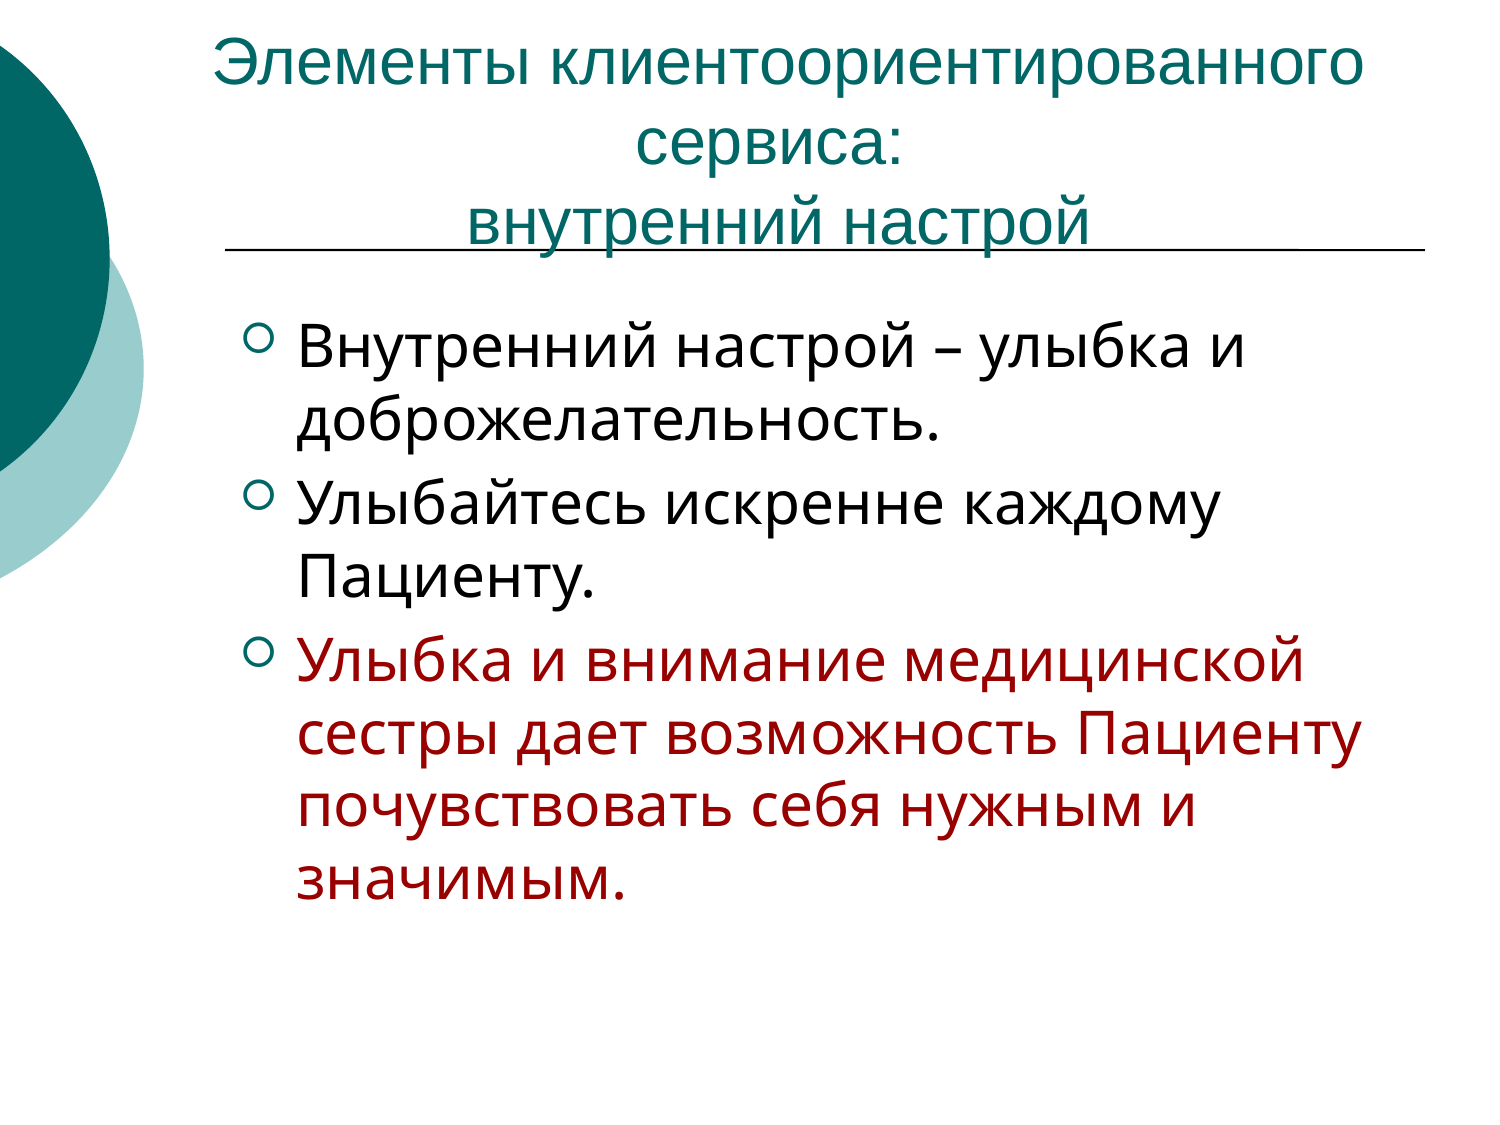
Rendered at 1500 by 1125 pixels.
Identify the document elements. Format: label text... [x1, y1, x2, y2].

title Элементы клиентоориентированного сервиса: внутренний настрой [41, 78, 1500, 266]
list Внутренний настрой – улыбка и доброжелательность. Улыбайтесь искренне каждому Пациенту. Улыбка и внимание медицинской сестры дает возможность Пациенту почувствовать себя нужным и значимым. [224, 299, 1425, 975]
